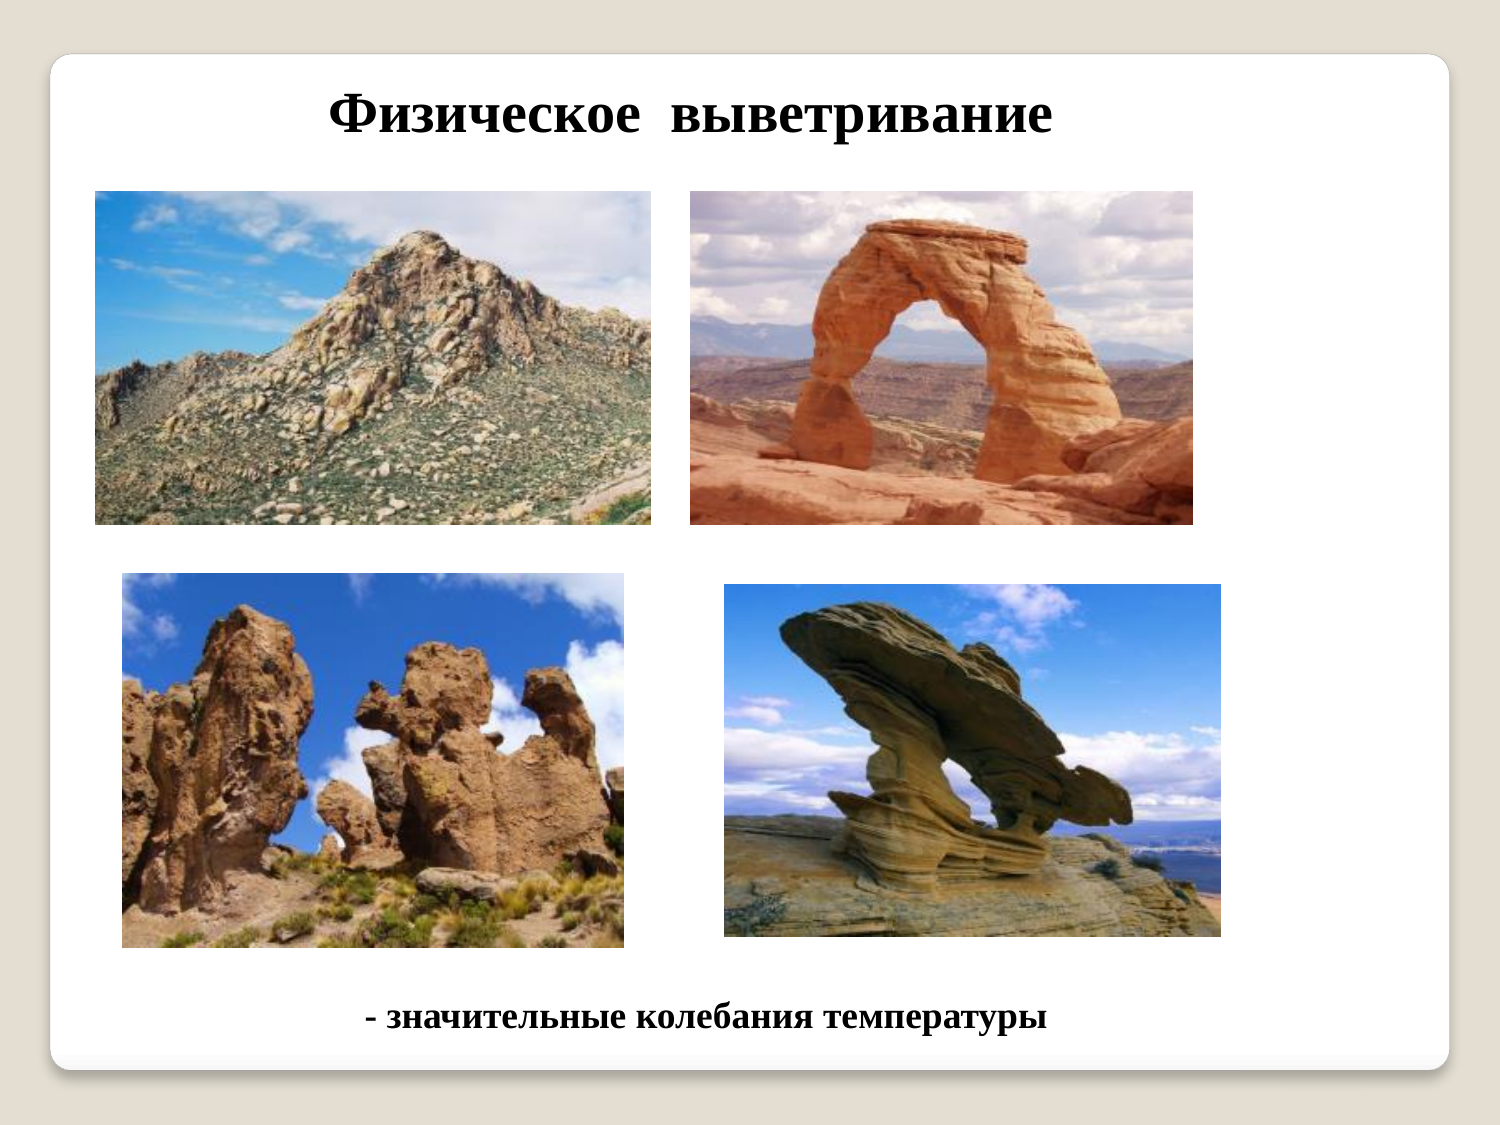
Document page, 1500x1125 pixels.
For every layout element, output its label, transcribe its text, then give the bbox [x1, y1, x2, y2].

text_box - значительные колебания температуры [349, 983, 1100, 1044]
picture [122, 573, 624, 948]
picture [95, 191, 651, 525]
text_box Физическое выветривание [313, 66, 1069, 152]
picture [724, 584, 1221, 937]
picture [690, 191, 1193, 525]
